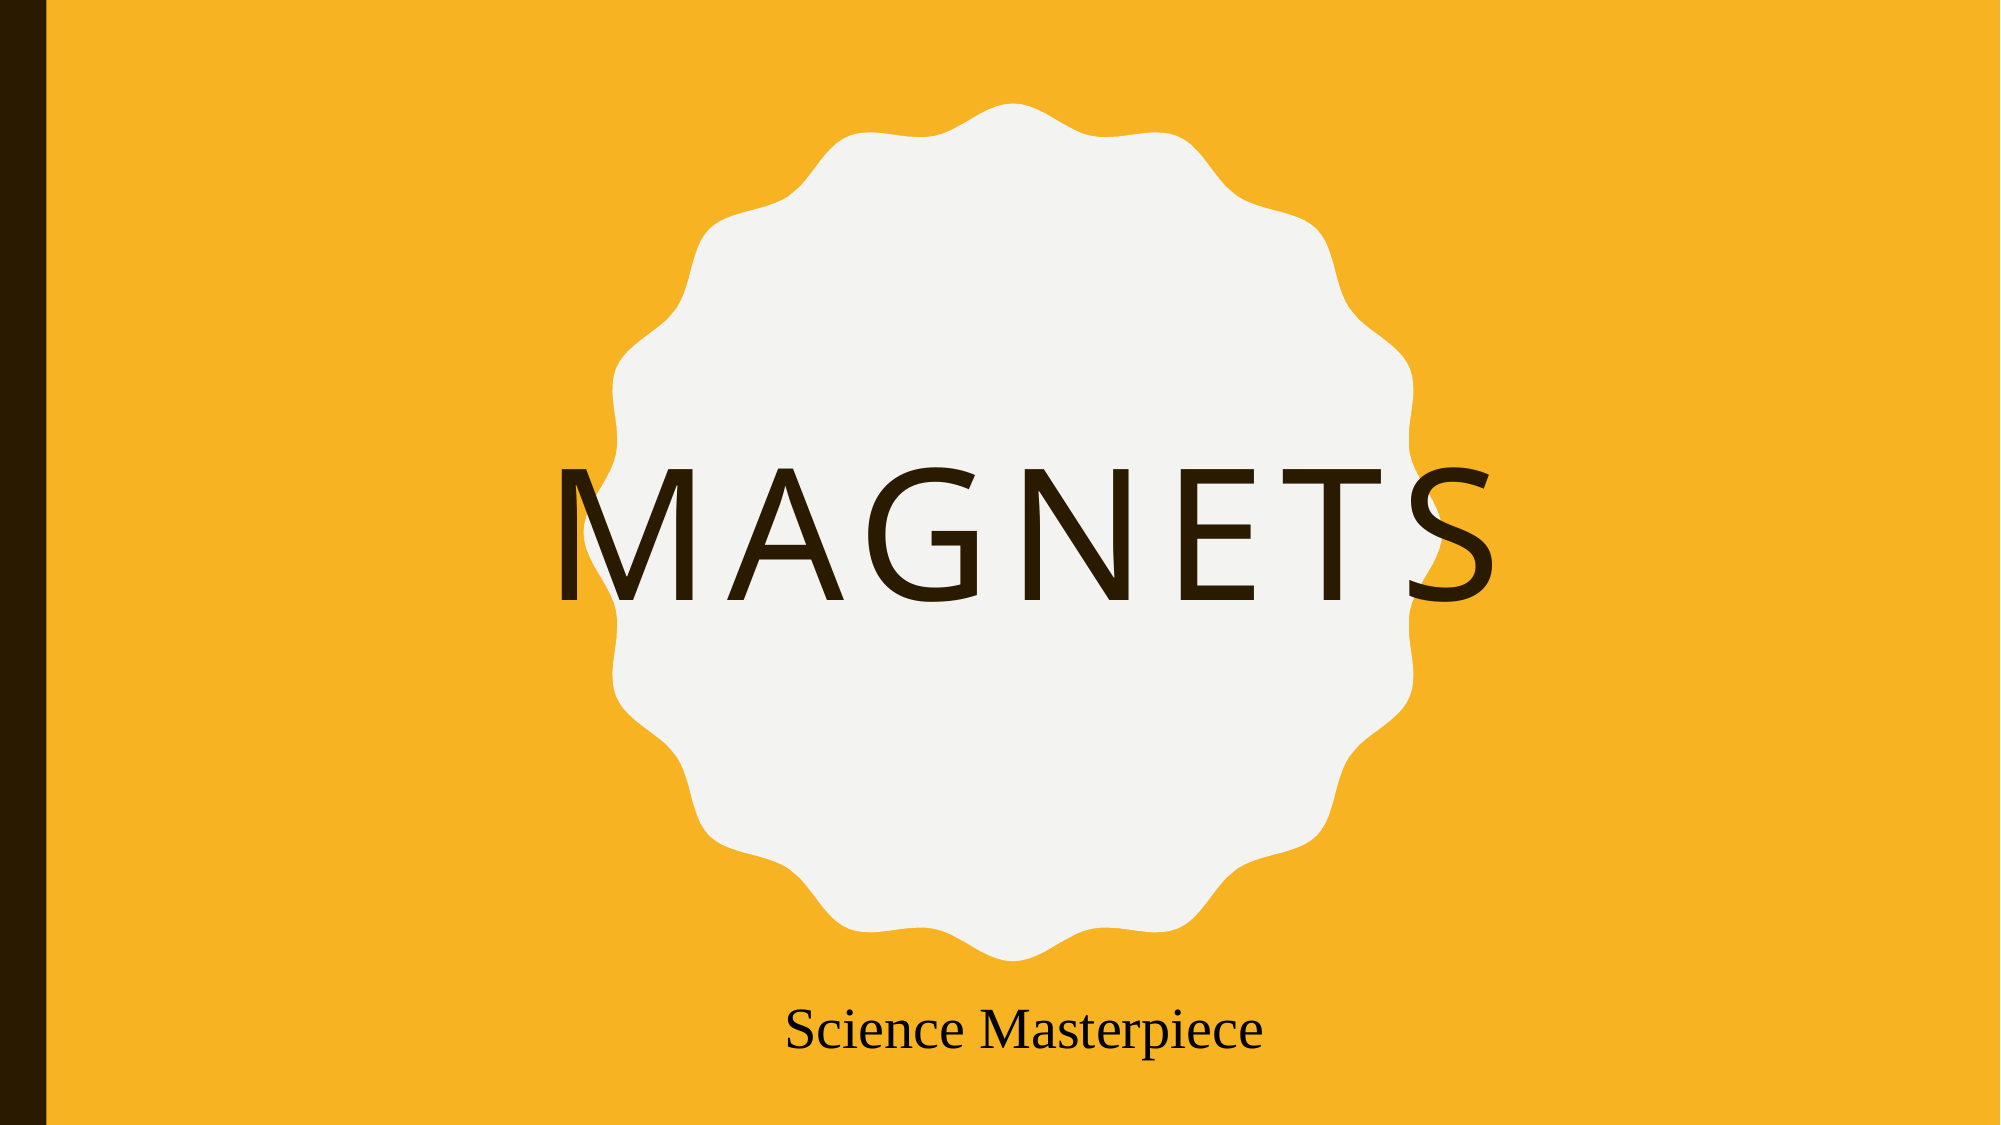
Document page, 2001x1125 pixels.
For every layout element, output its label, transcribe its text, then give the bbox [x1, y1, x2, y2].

title Magnets [176, 180, 1870, 902]
text_box Science Masterpiece [48, 983, 2000, 1068]
